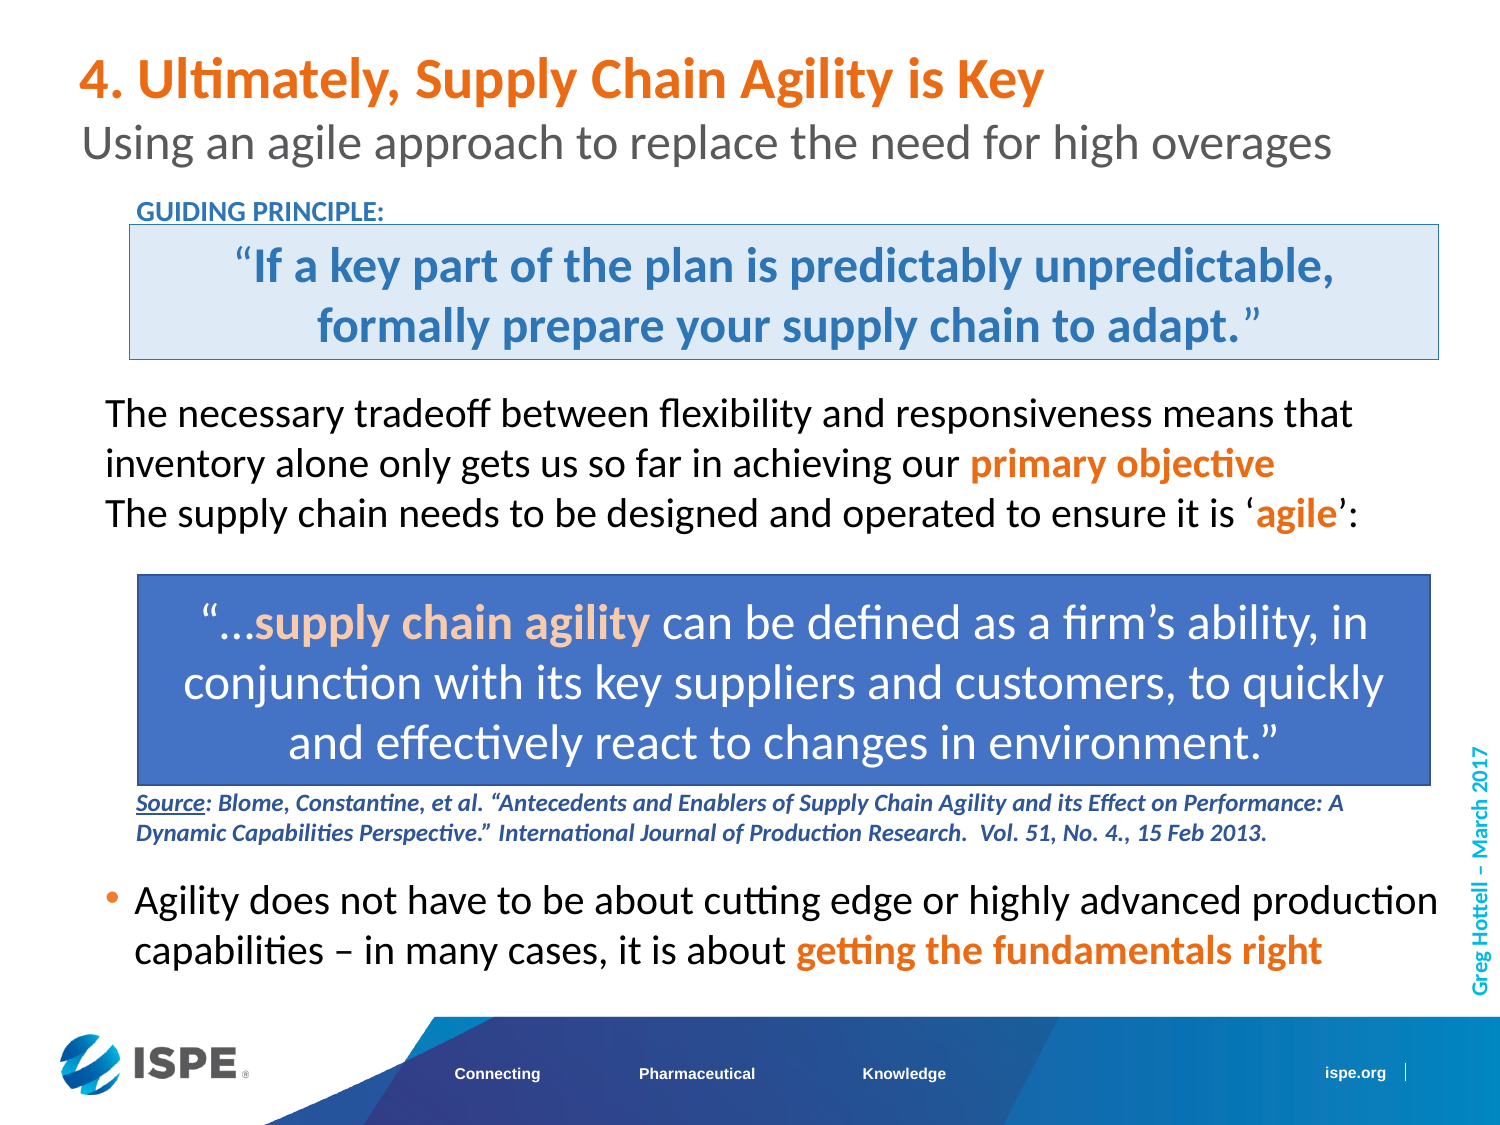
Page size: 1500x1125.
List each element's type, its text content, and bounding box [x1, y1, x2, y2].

text_box “If a key part of the plan is predictably unpredictable, formally prepare your supply chain to adapt.” [129, 224, 1439, 360]
text_box GUIDING PRINCIPLE: [121, 184, 400, 235]
picture [0, 0, 1500, 1125]
text_box Greg Hottell – March 2017 [1457, 731, 1500, 1012]
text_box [135, 574, 1431, 852]
list The necessary tradeoff between flexibility and responsiveness means that inventory alone only gets us so far in achieving our primary objective The supply chain needs to be designed and operated to ensure it is ‘agile’: [105, 386, 1476, 588]
text_box Agility does not have to be about cutting edge or highly advanced production capabilities – in many cases, it is about getting the fundamentals right [105, 872, 1457, 965]
list Using an agile approach to replace the need for high overages [81, 109, 1399, 175]
text_box 4. Ultimately, Supply Chain Agility is Key [64, 39, 1282, 111]
